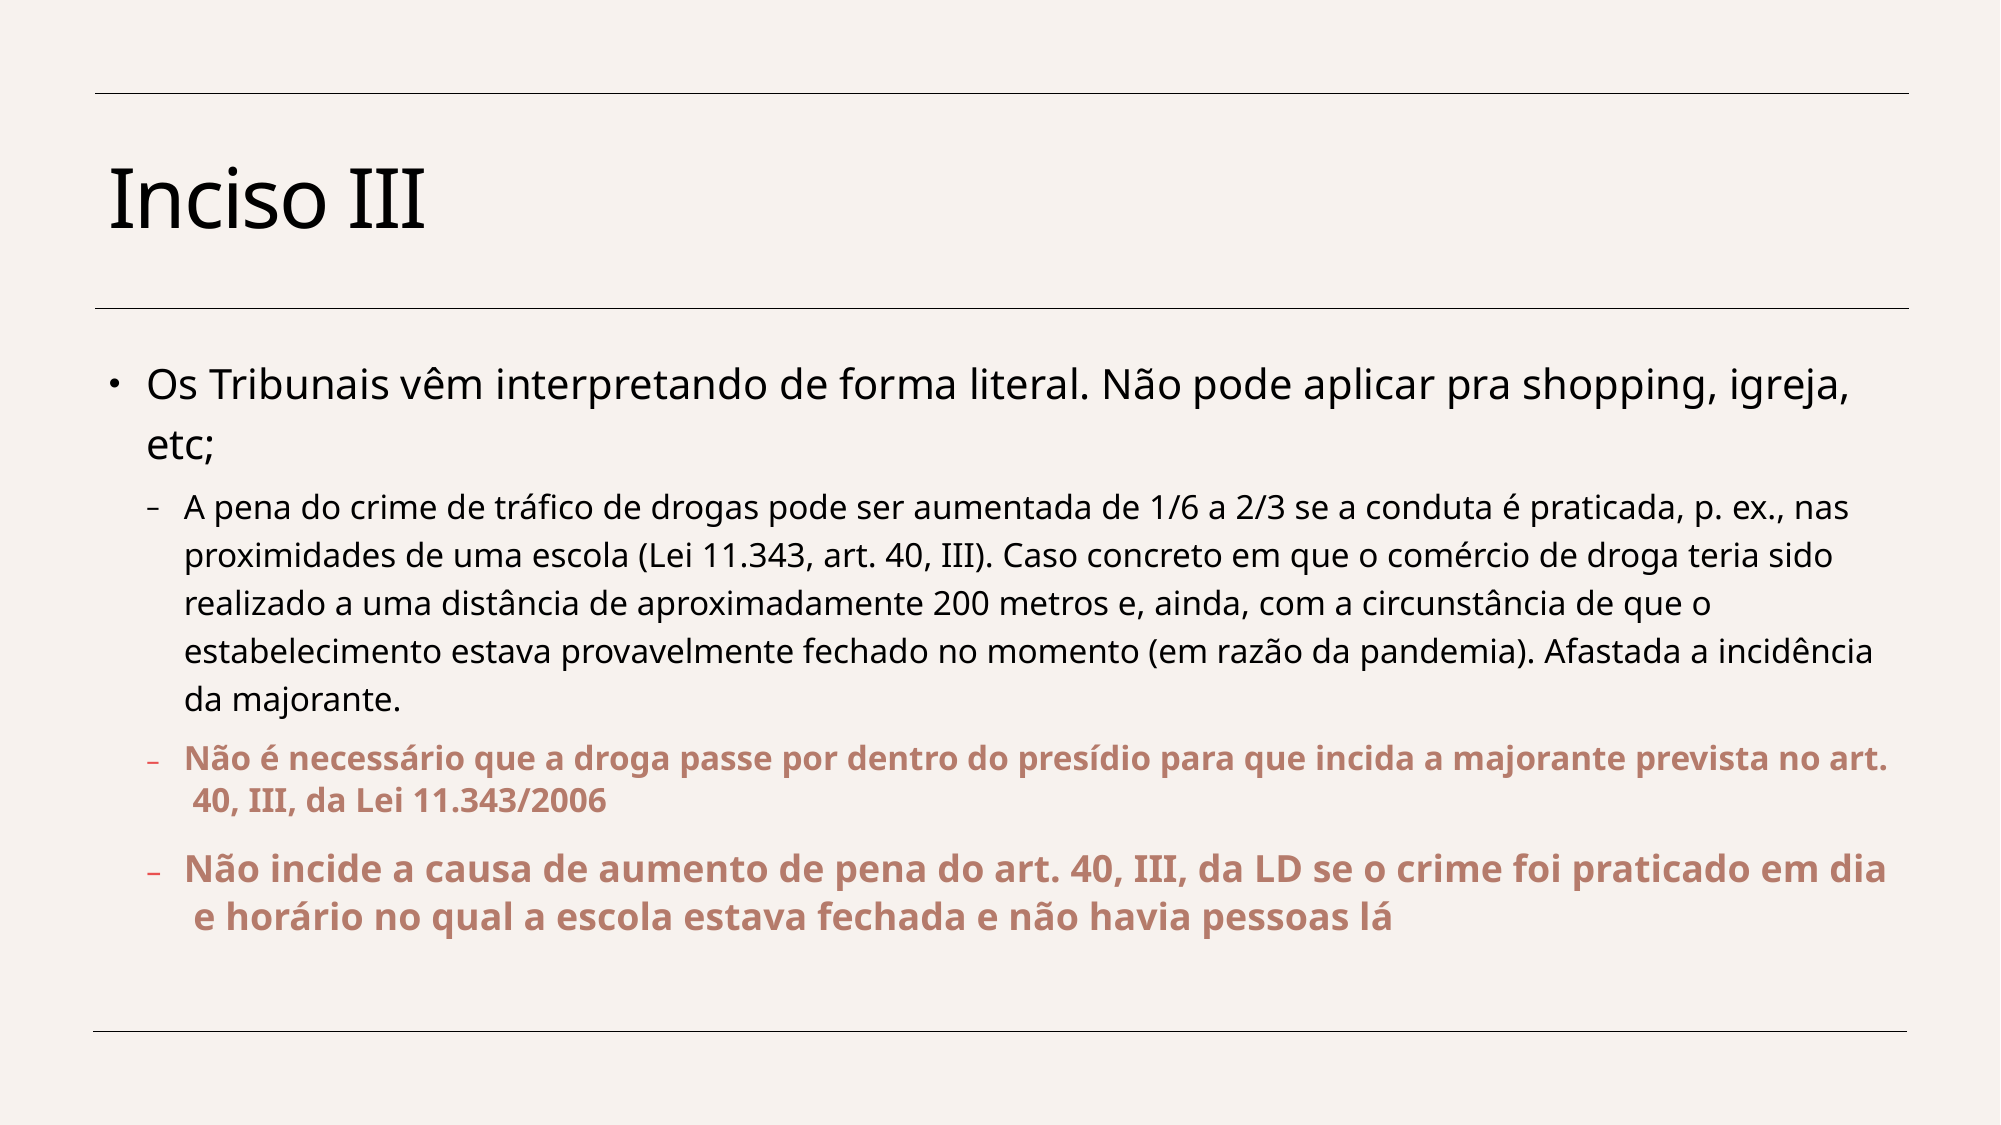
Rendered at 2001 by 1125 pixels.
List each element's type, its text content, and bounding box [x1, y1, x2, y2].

list Os Tribunais vêm interpretando de forma literal. Não pode aplicar pra shopping, igreja, etc; A pena do crime de tráfico de drogas pode ser aumentada de 1/6 a 2/3 se a conduta é praticada, p. ex., nas proximidades de uma escola (Lei 11.343, art. 40, III). Caso concreto em que o comércio de droga teria sido realizado a uma distância de aproximadamente 200 metros e, ainda, com a circunstância de que o estabelecimento estava provavelmente fechado no momento (em razão da pandemia). Afastada a incidência da majorante. Não é necessário que a droga passe por dentro do presídio para que incida a majorante prevista no art. 40, III, da Lei 11.343/2006 Não incide a causa de aumento de pena do art. 40, III, da LD se o crime foi praticado em dia e horário no qual a escola estava fechada e não havia pessoas lá [93, 340, 1908, 983]
title Inciso III [93, 113, 1907, 291]
